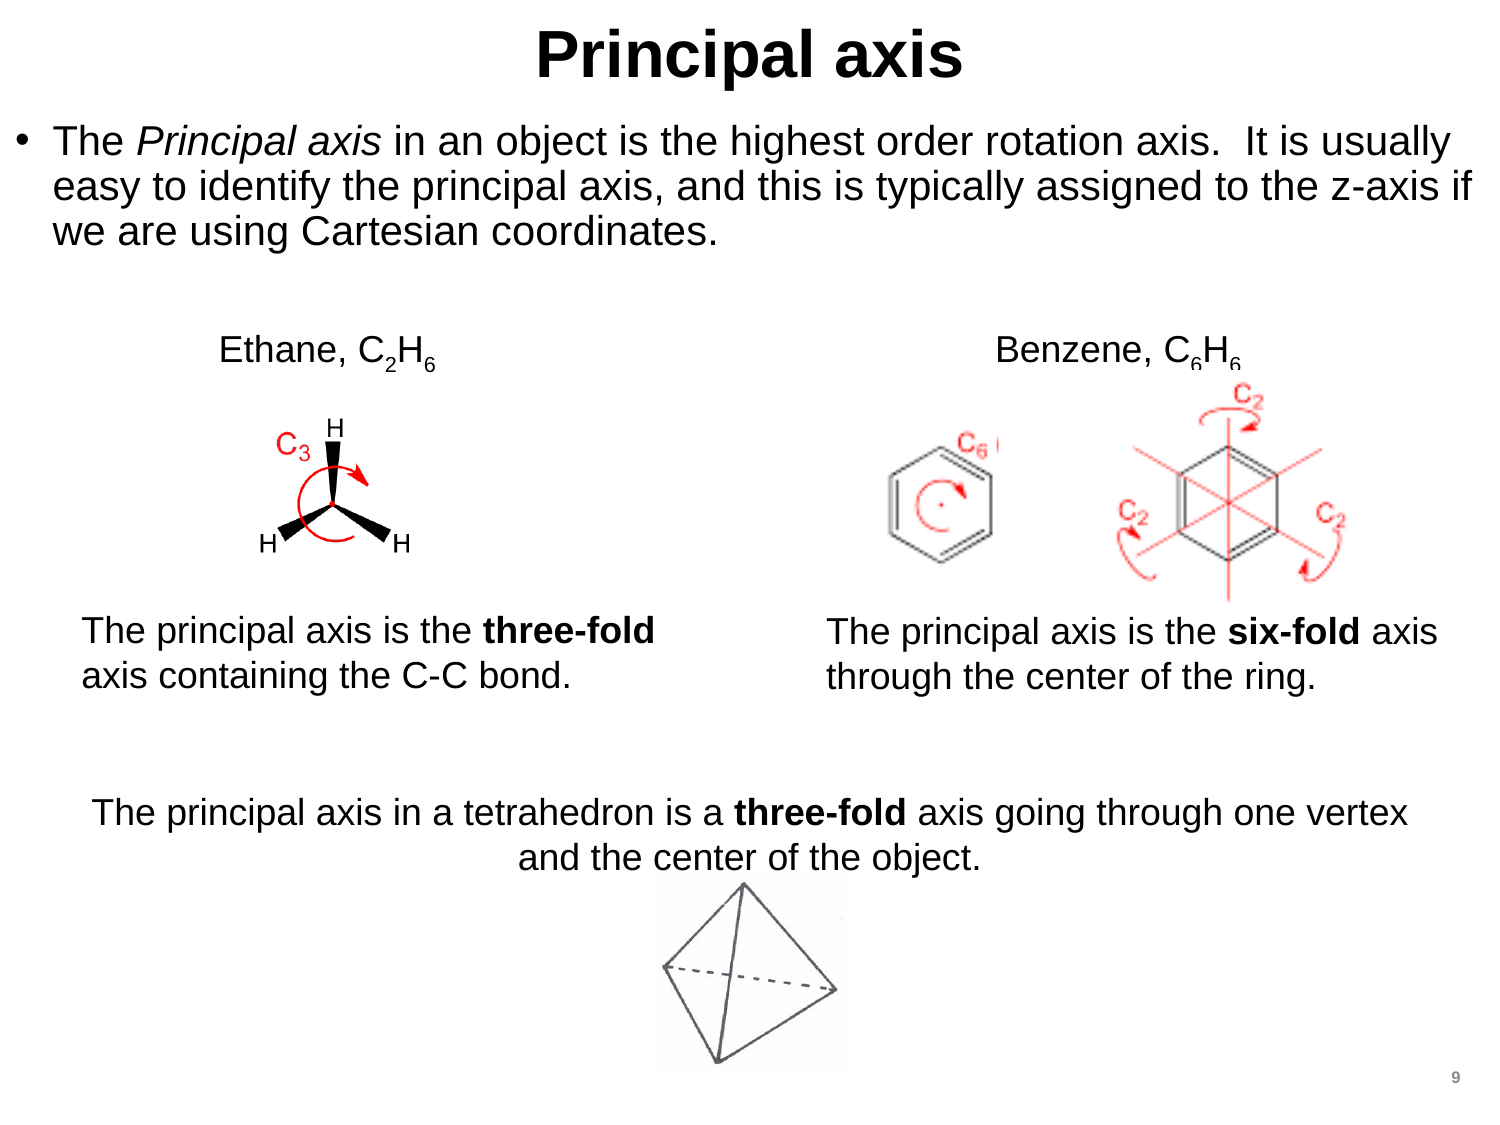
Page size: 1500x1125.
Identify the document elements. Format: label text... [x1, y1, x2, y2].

text_box The principal axis in a tetrahedron is a three-fold axis going through one vertex and the center of the object. [58, 780, 1442, 886]
text_box The principal axis is the three-fold axis containing the C-C bond. [66, 598, 730, 704]
text_box The principal axis is the six-fold axis through the center of the ring. [811, 599, 1474, 704]
text_box Ethane, C2H6 [203, 317, 451, 384]
picture [184, 397, 486, 571]
picture [878, 411, 999, 574]
title Principal axis [0, 0, 1500, 112]
text_box Benzene, C6H6 [980, 317, 1257, 384]
picture [652, 873, 848, 1071]
list The Principal axis in an object is the highest order rotation axis. It is usually easy to identify the principal axis, and this is typically assigned to the z-axis if we are using Cartesian coordinates. [0, 112, 1500, 1043]
picture [1113, 370, 1365, 613]
slide_number 9 [1138, 1047, 1476, 1108]
